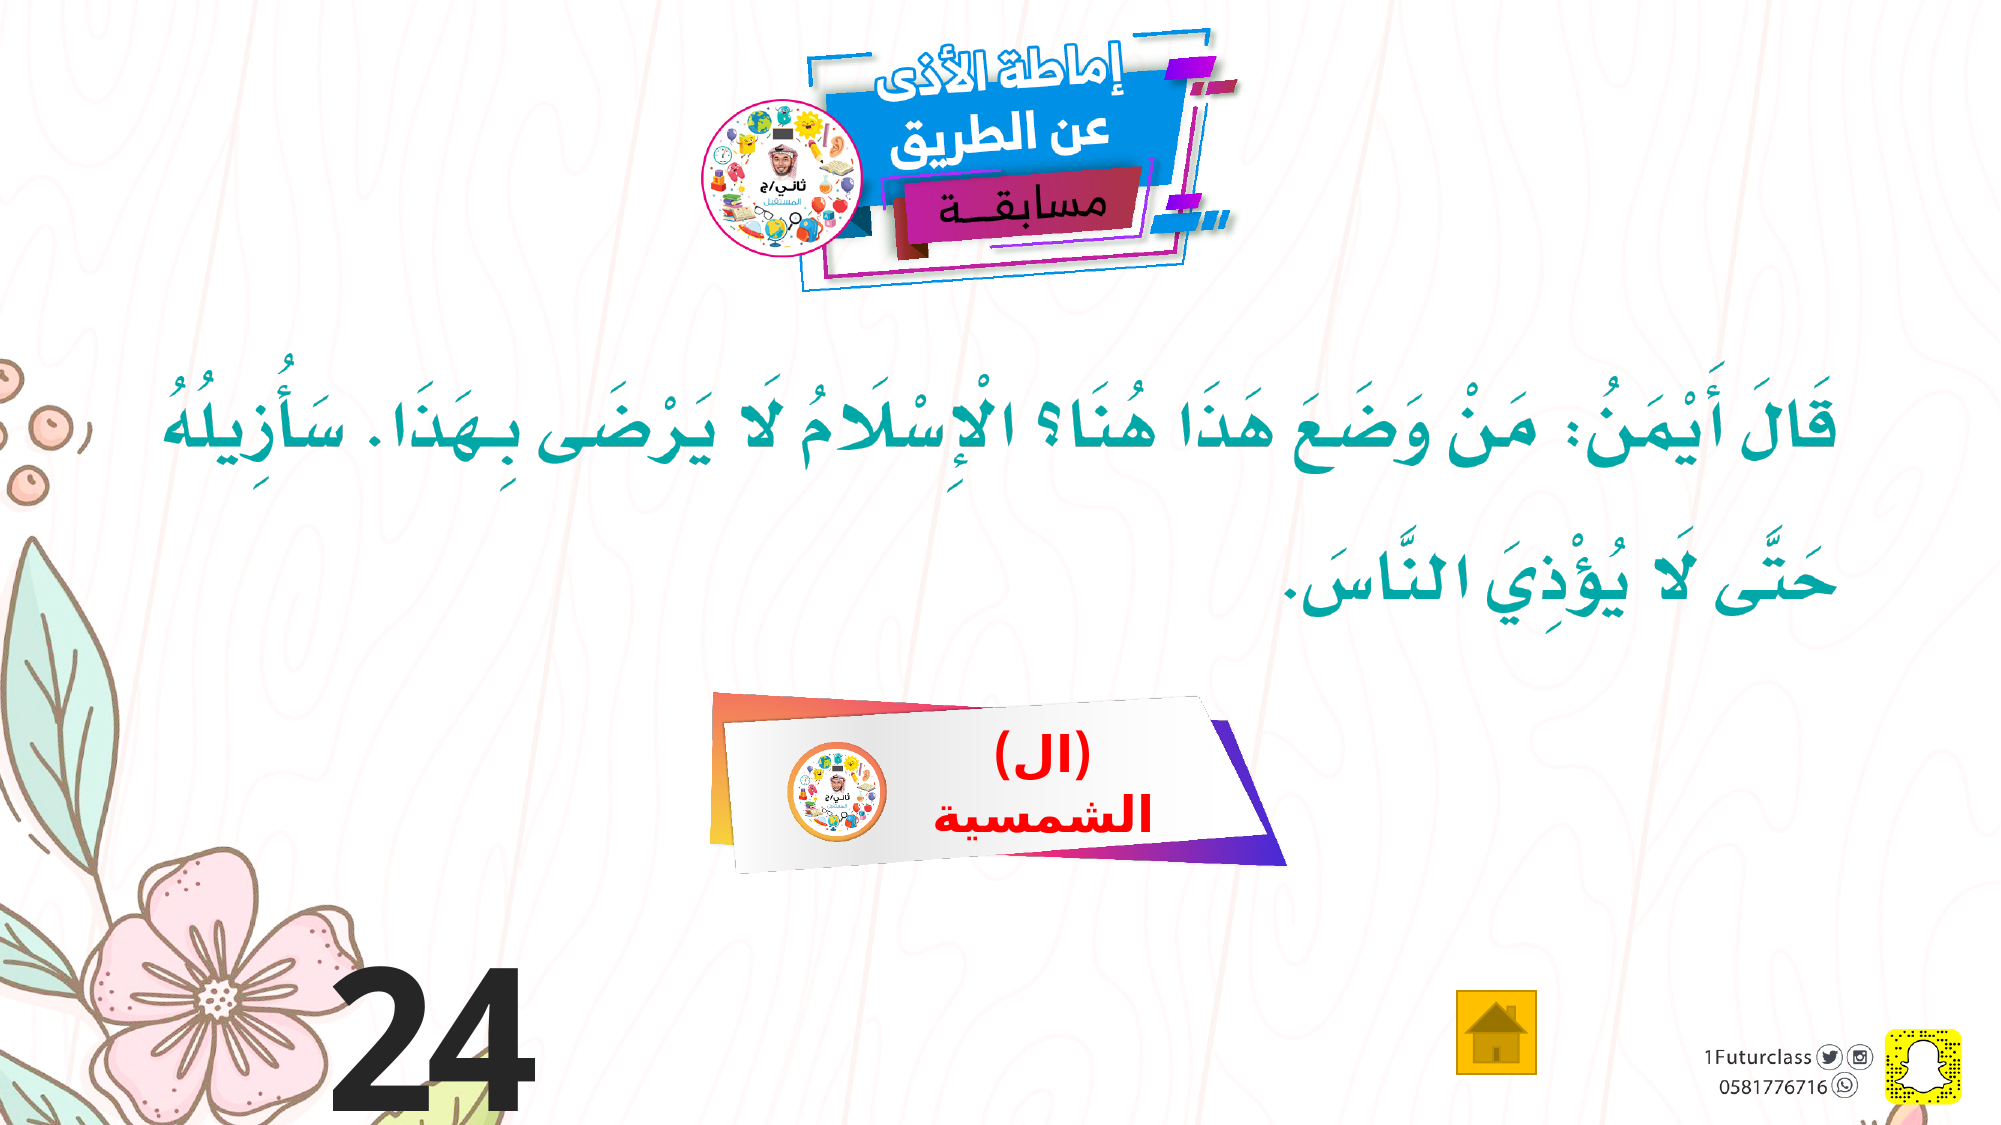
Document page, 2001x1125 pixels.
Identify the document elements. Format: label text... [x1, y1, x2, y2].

picture [0, 0, 2001, 1125]
text_box 24 [285, 903, 580, 1125]
text_box [1456, 990, 1537, 1075]
